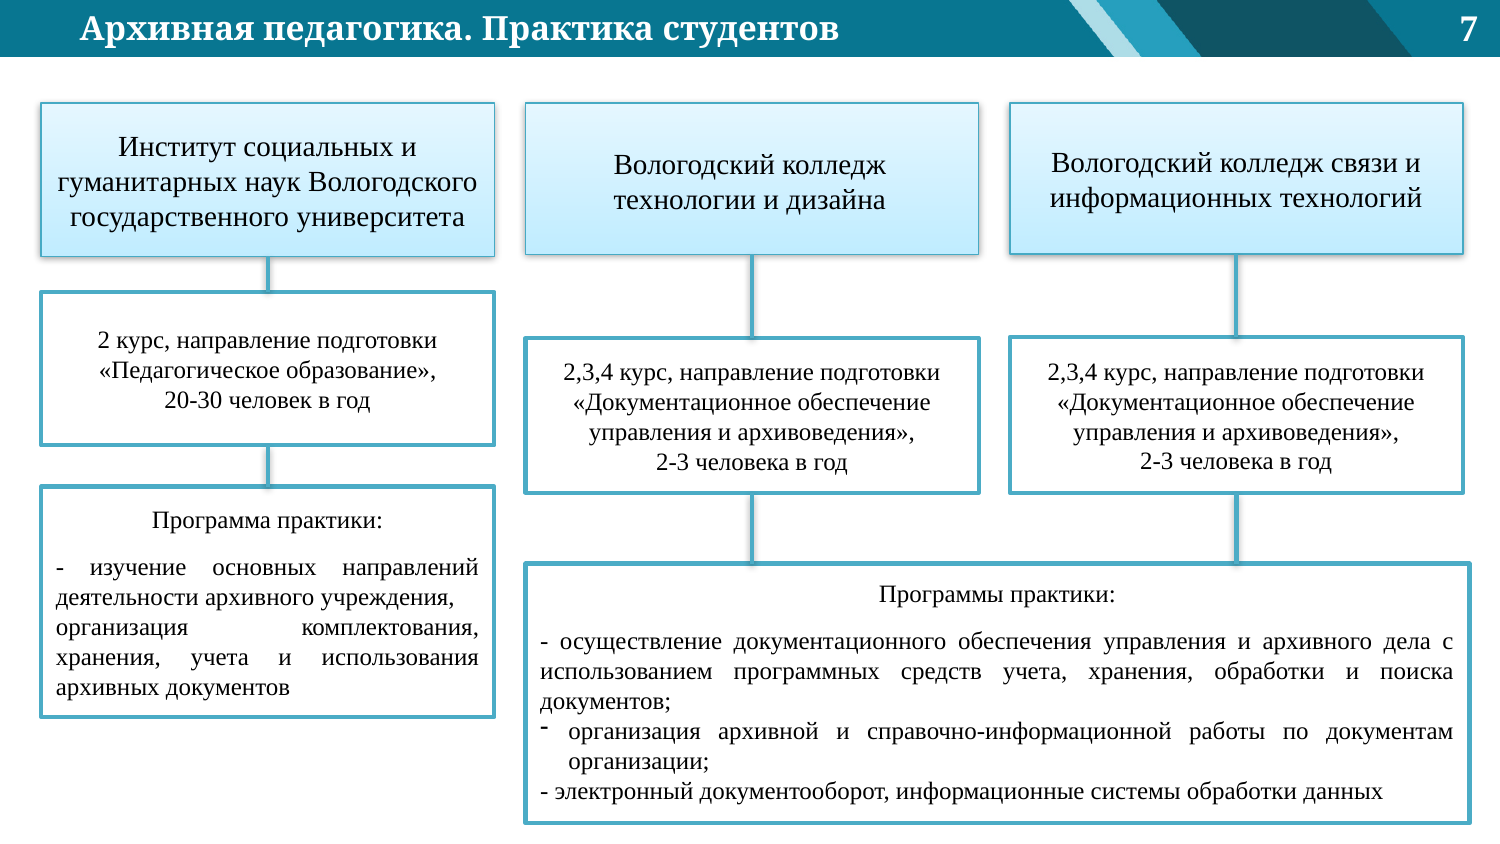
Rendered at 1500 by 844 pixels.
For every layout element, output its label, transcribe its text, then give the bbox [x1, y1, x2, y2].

text_box Вологодский колледж связи и информационных технологий [1009, 102, 1464, 255]
text_box Программа практики: - изучение основных направлений деятельности архивного учреждения, организация комплектования, хранения, учета и использования архивных документов [39, 484, 496, 719]
text_box Программы практики: - осуществление документационного обеспечения управления и архивного дела с использованием программных средств учета, хранения, обработки и поиска документов; организация архивной и справочно-информационной работы по документам организации; - электронный документооборот, информационные системы обработки данных [523, 561, 1472, 825]
text_box 7 [1444, 0, 1495, 57]
text_box Вологодский колледж технологии и дизайна [525, 138, 975, 223]
text_box 2,3,4 курс, направление подготовки «Документационное обеспечение управления и архивоведения», 2-3 человека в год [523, 336, 981, 495]
text_box [525, 102, 979, 255]
text_box 2,3,4 курс, направление подготовки «Документационное обеспечение управления и архивоведения», 2-3 человека в год [1008, 335, 1465, 495]
text_box Архивная педагогика. Практика студентов [64, 0, 1354, 55]
text_box Институт социальных и гуманитарных наук Вологодского государственного университета [40, 102, 495, 257]
picture [0, 0, 1500, 844]
text_box 2 курс, направление подготовки «Педагогическое образование», 20-30 человек в год [39, 290, 496, 447]
